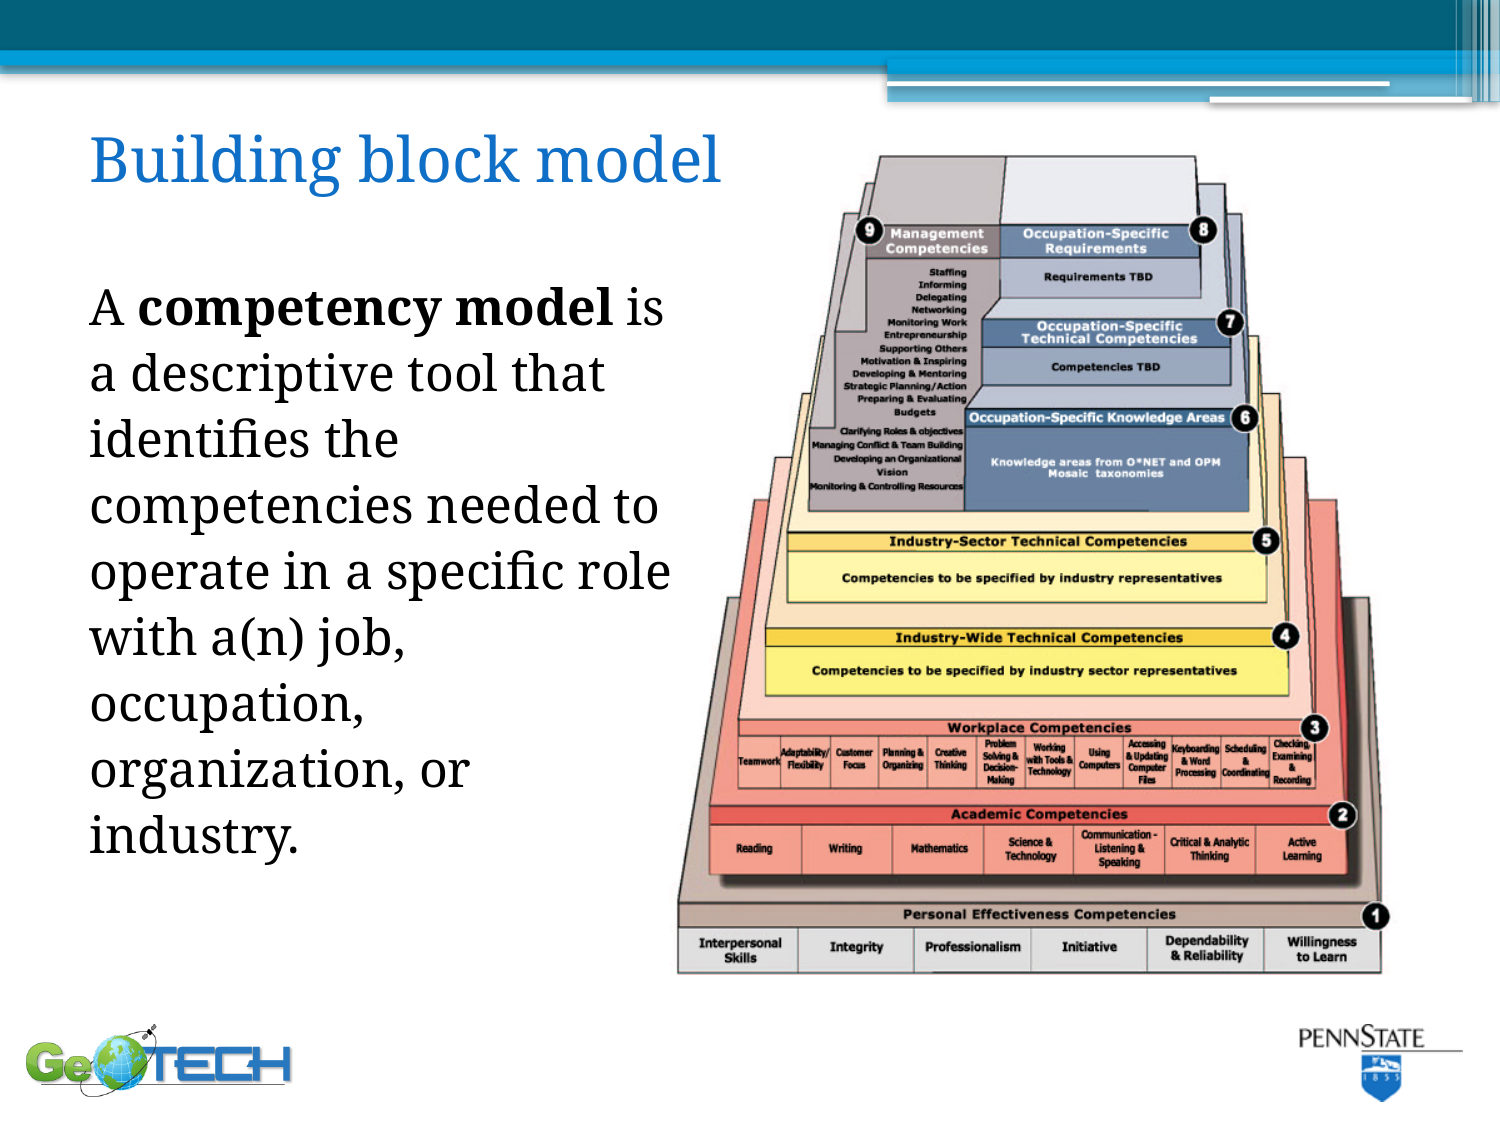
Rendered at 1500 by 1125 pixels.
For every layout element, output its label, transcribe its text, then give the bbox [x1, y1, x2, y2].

picture [649, 149, 1413, 976]
picture [1299, 1024, 1463, 1102]
text_box A competency model is a descriptive tool that identifies the competencies needed to operate in a specific role with a(n) job, occupation, organization, or industry. [75, 262, 642, 871]
picture [24, 1024, 294, 1097]
text_box Building block model [75, 112, 1400, 203]
